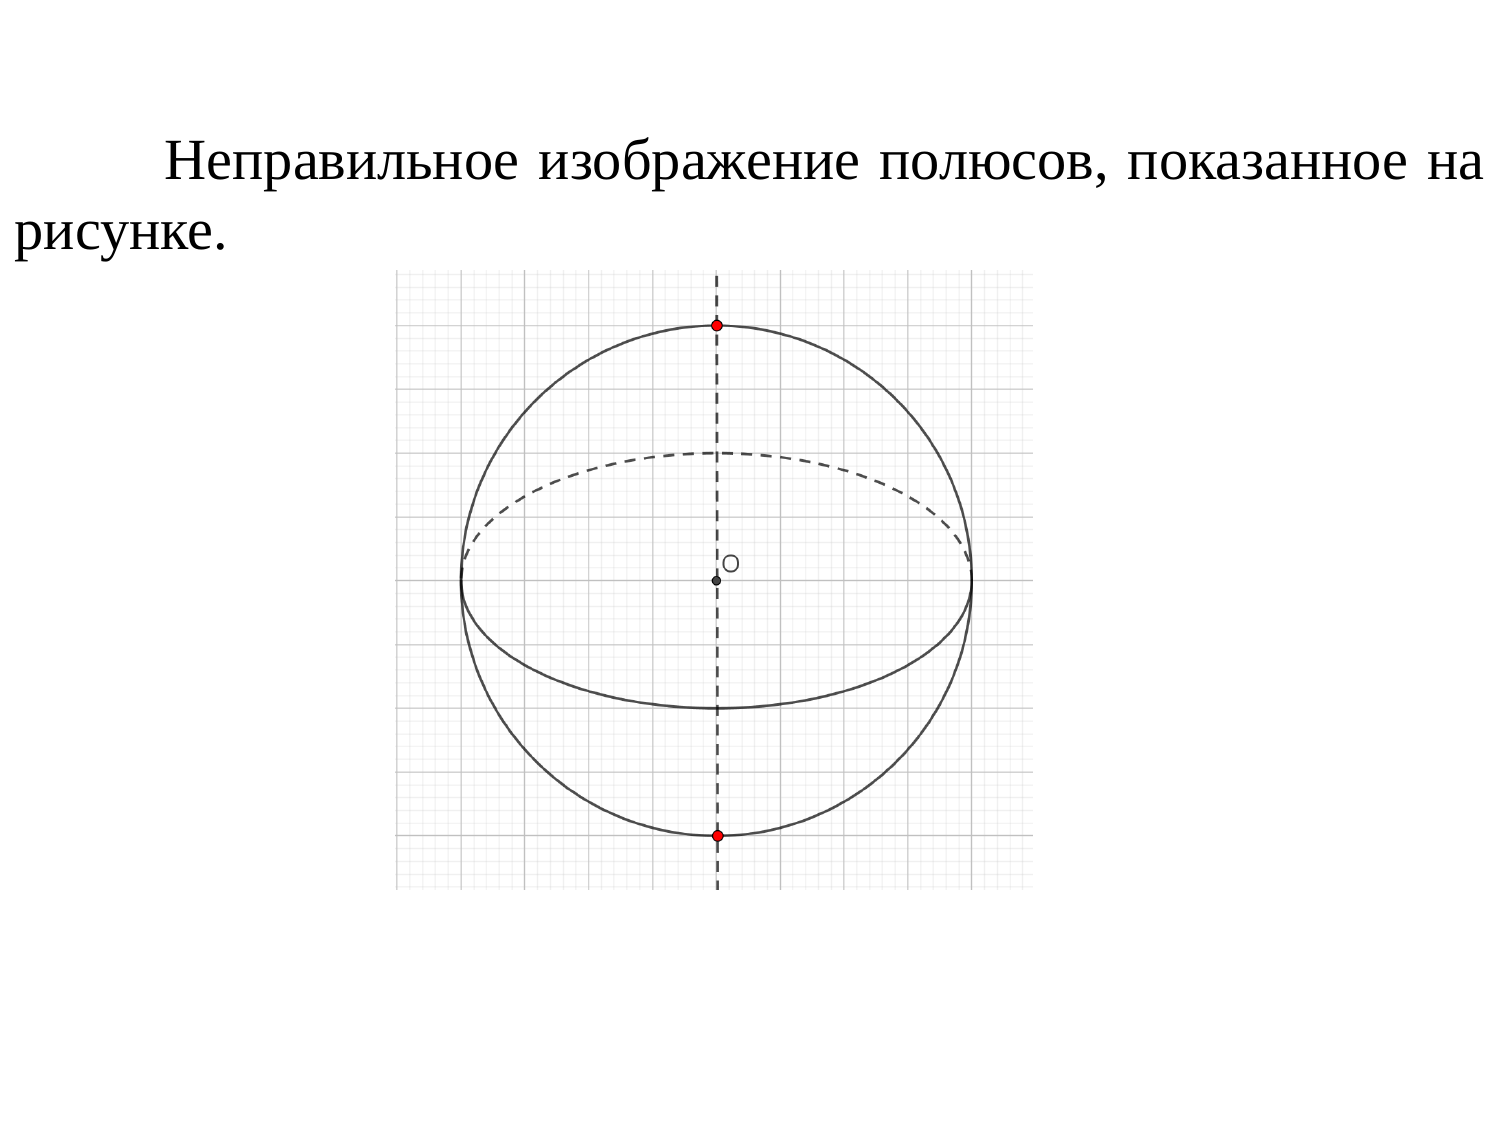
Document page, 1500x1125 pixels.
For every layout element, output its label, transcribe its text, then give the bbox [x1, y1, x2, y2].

text_box Неправильное изображение полюсов, показанное на рисунке. [0, 113, 1500, 269]
picture [395, 270, 1033, 890]
